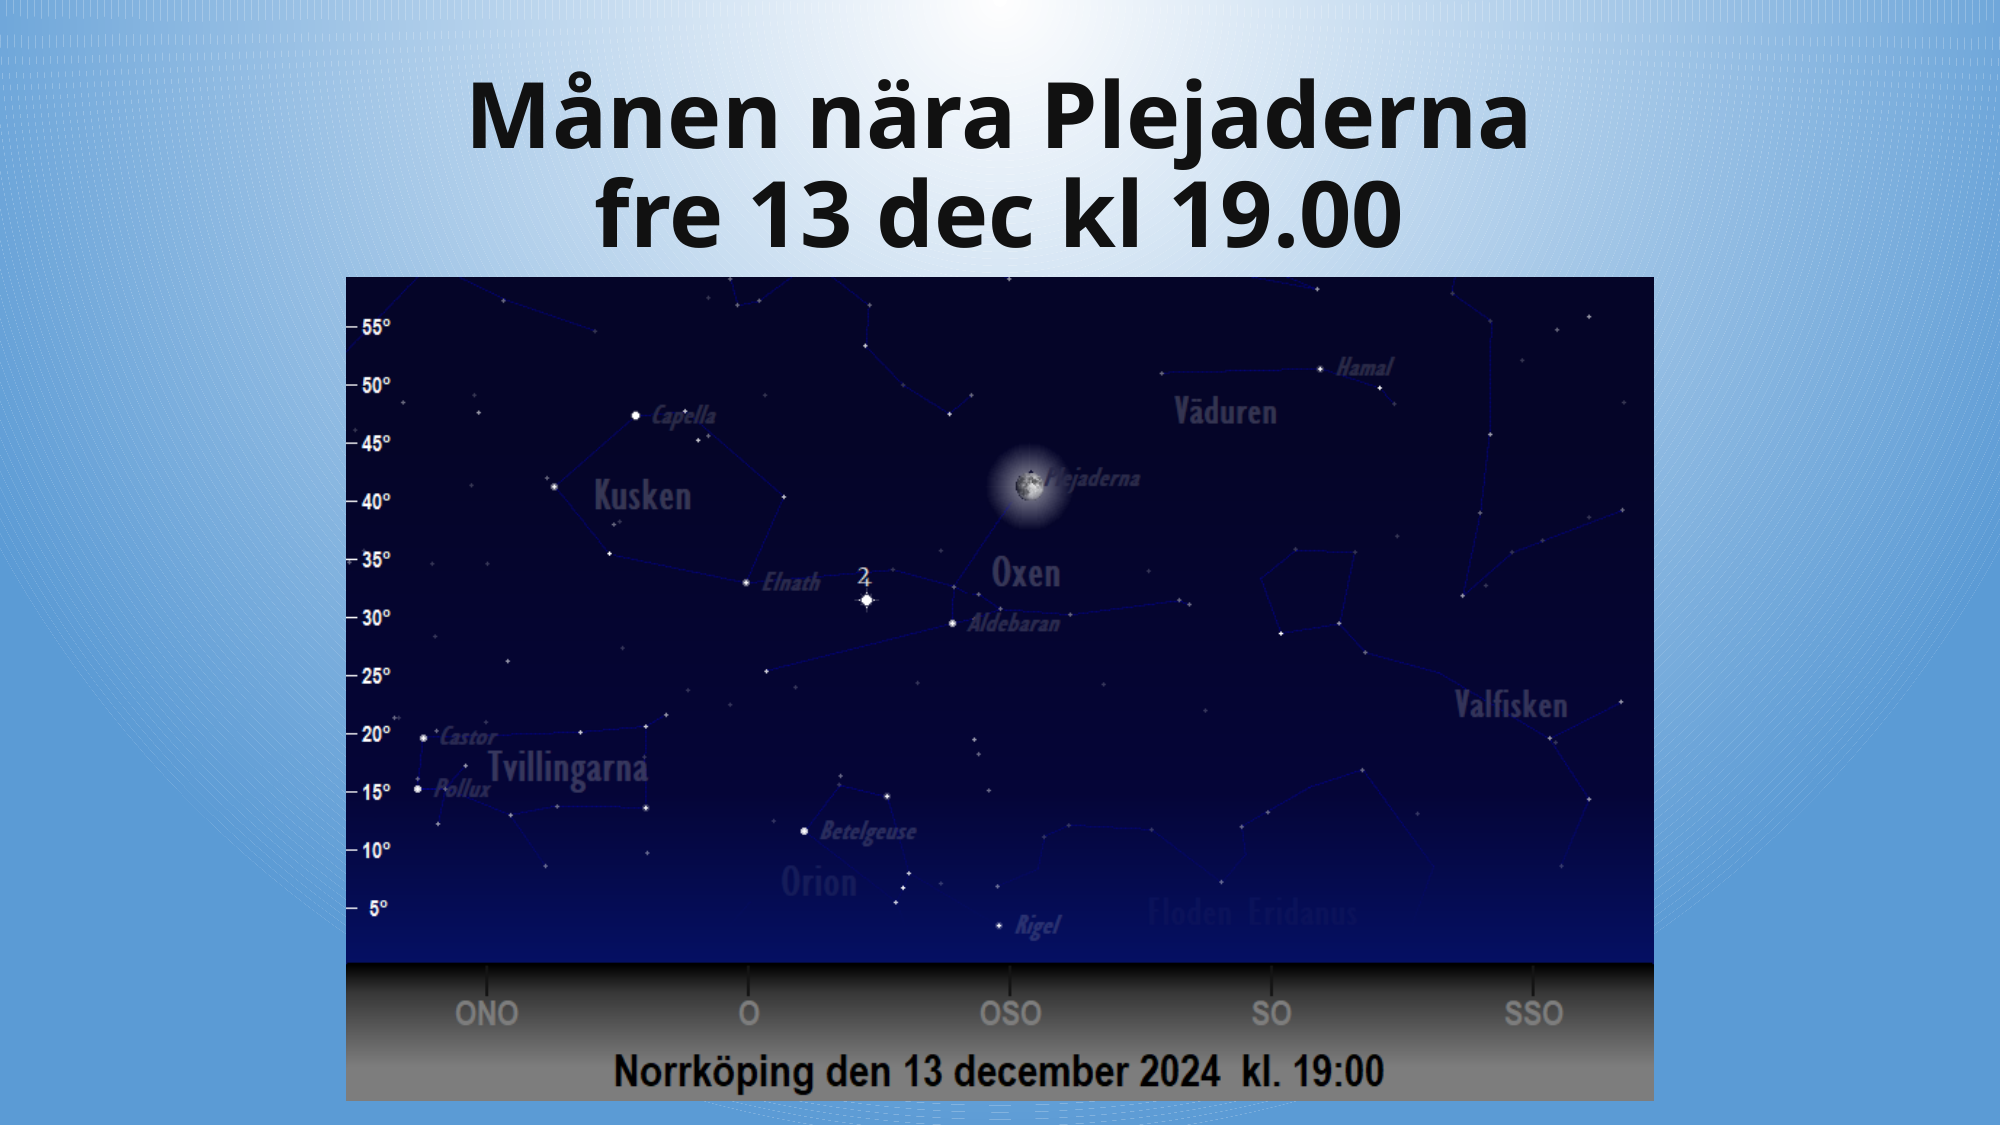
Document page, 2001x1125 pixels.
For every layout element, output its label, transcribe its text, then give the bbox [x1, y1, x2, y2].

title Månen nära Plejaderna fre 13 dec kl 19.00 [137, 59, 1863, 278]
picture [346, 277, 1654, 1101]
